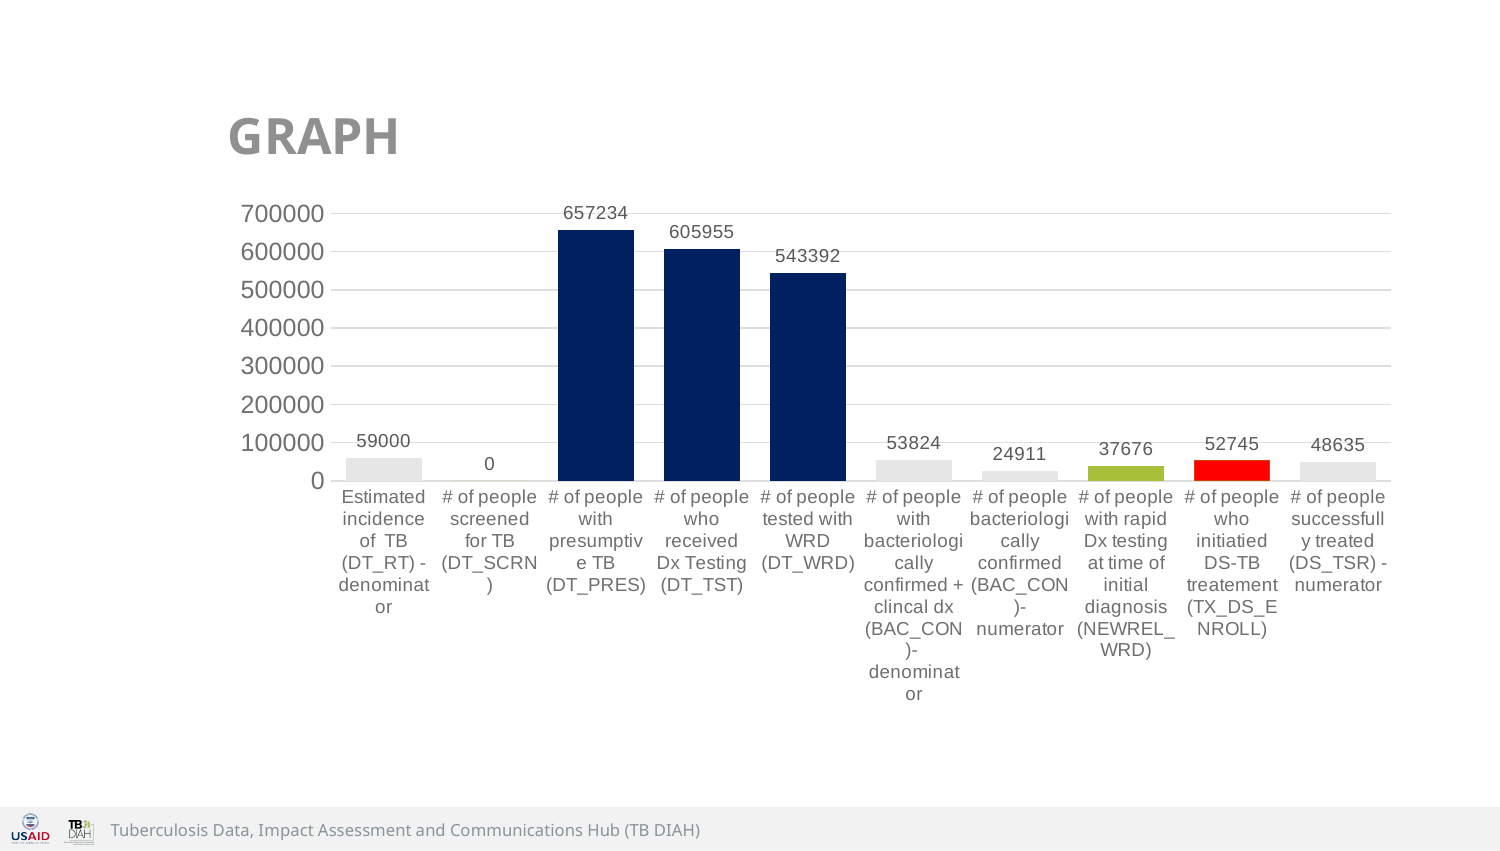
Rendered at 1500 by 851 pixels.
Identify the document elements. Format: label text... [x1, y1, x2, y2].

picture [3, 805, 58, 851]
chart [216, 189, 1416, 717]
picture [64, 820, 94, 845]
title GRAPH [216, 87, 1416, 189]
